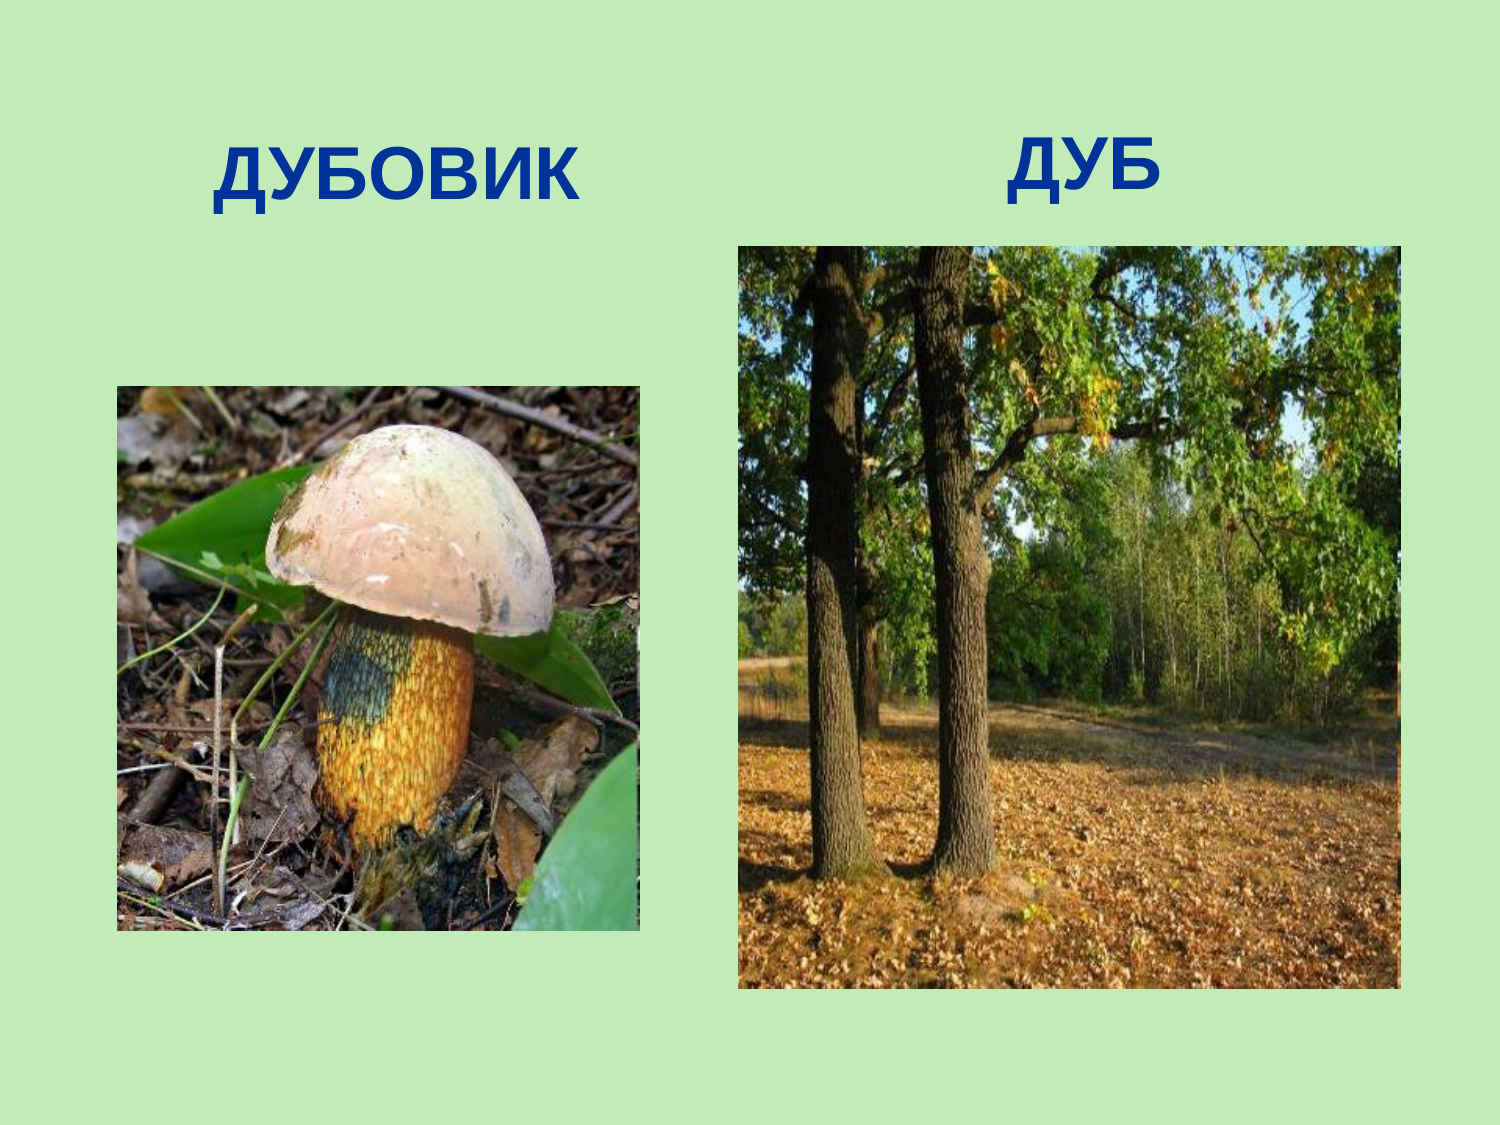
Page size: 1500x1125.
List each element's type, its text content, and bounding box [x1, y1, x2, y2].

picture [116, 386, 640, 931]
text_box ДУБ [937, 82, 1254, 217]
picture [737, 245, 1401, 989]
text_box ДУБОВИК [199, 117, 609, 222]
